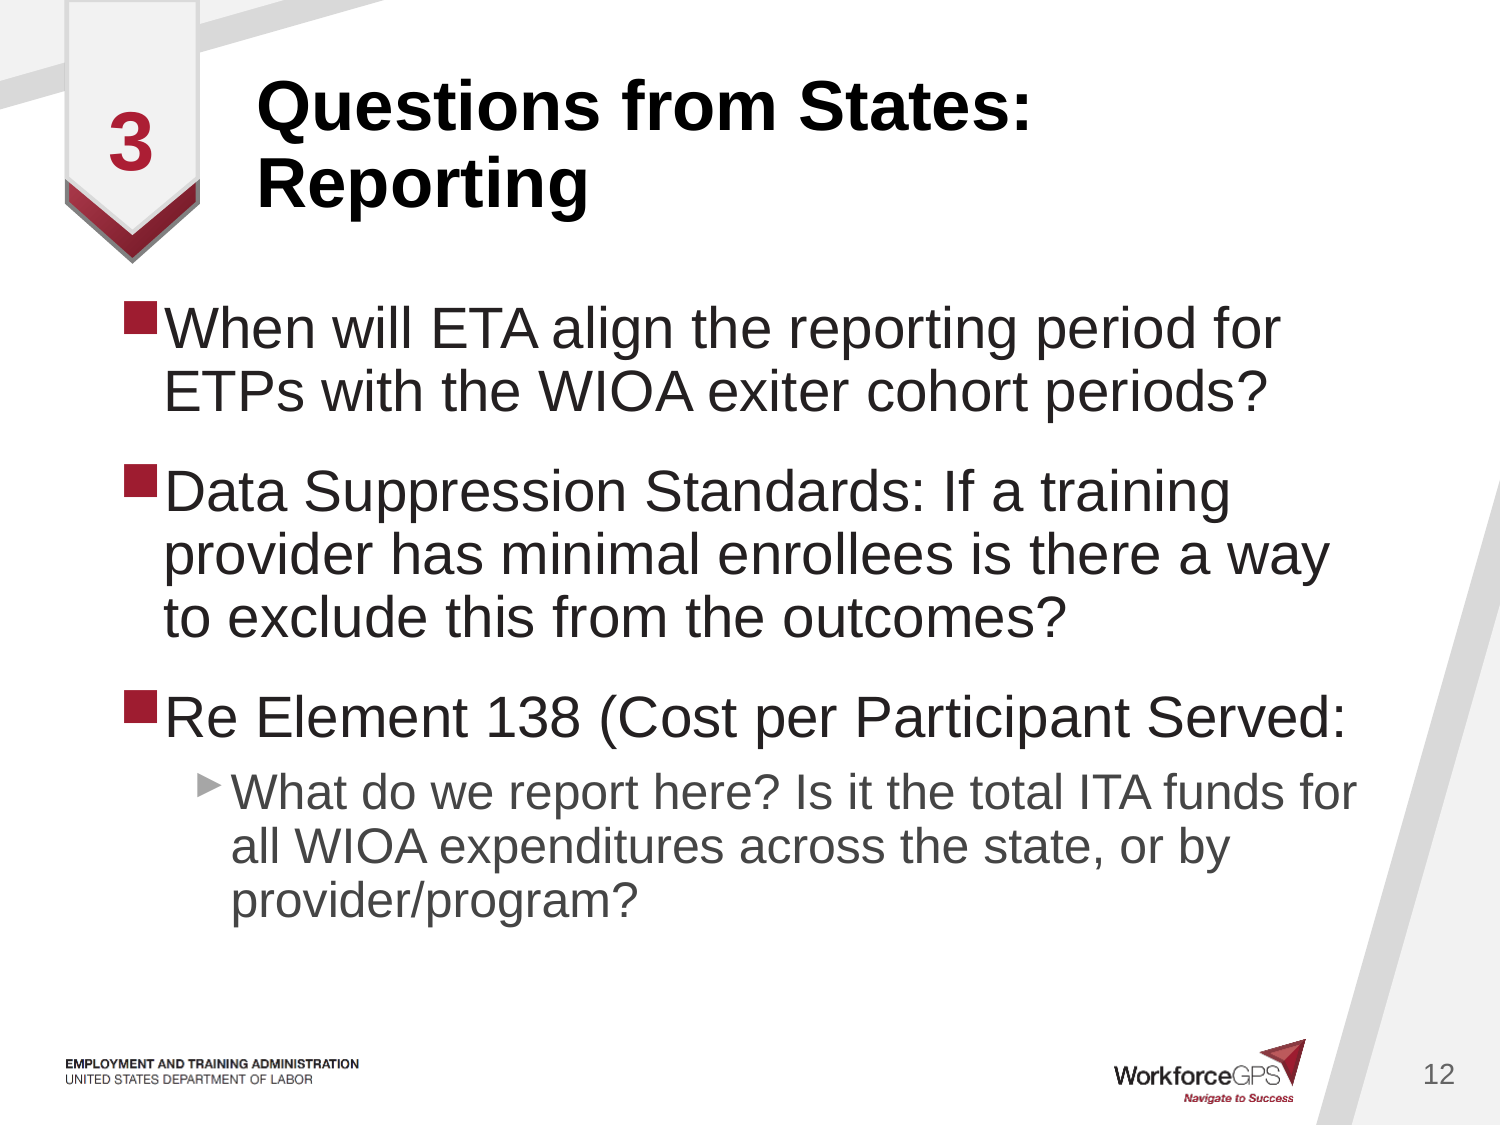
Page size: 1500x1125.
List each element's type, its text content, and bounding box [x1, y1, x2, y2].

title Questions from States: Reporting [241, 59, 1409, 233]
slide_number 12 [1260, 1042, 1471, 1103]
list 3 [55, 86, 207, 219]
list When will ETA align the reporting period for ETPs with the WIOA exiter cohort periods? Data Suppression Standards: If a training provider has minimal enrollees is there a way to exclude this from the outcomes? Re Element 138 (Cost per Participant Served: What do we report here? Is it the total ITA funds for all WIOA expenditures across the state, or by provider/program? [103, 290, 1409, 1014]
picture [59, 1053, 370, 1092]
picture [1112, 1038, 1308, 1105]
